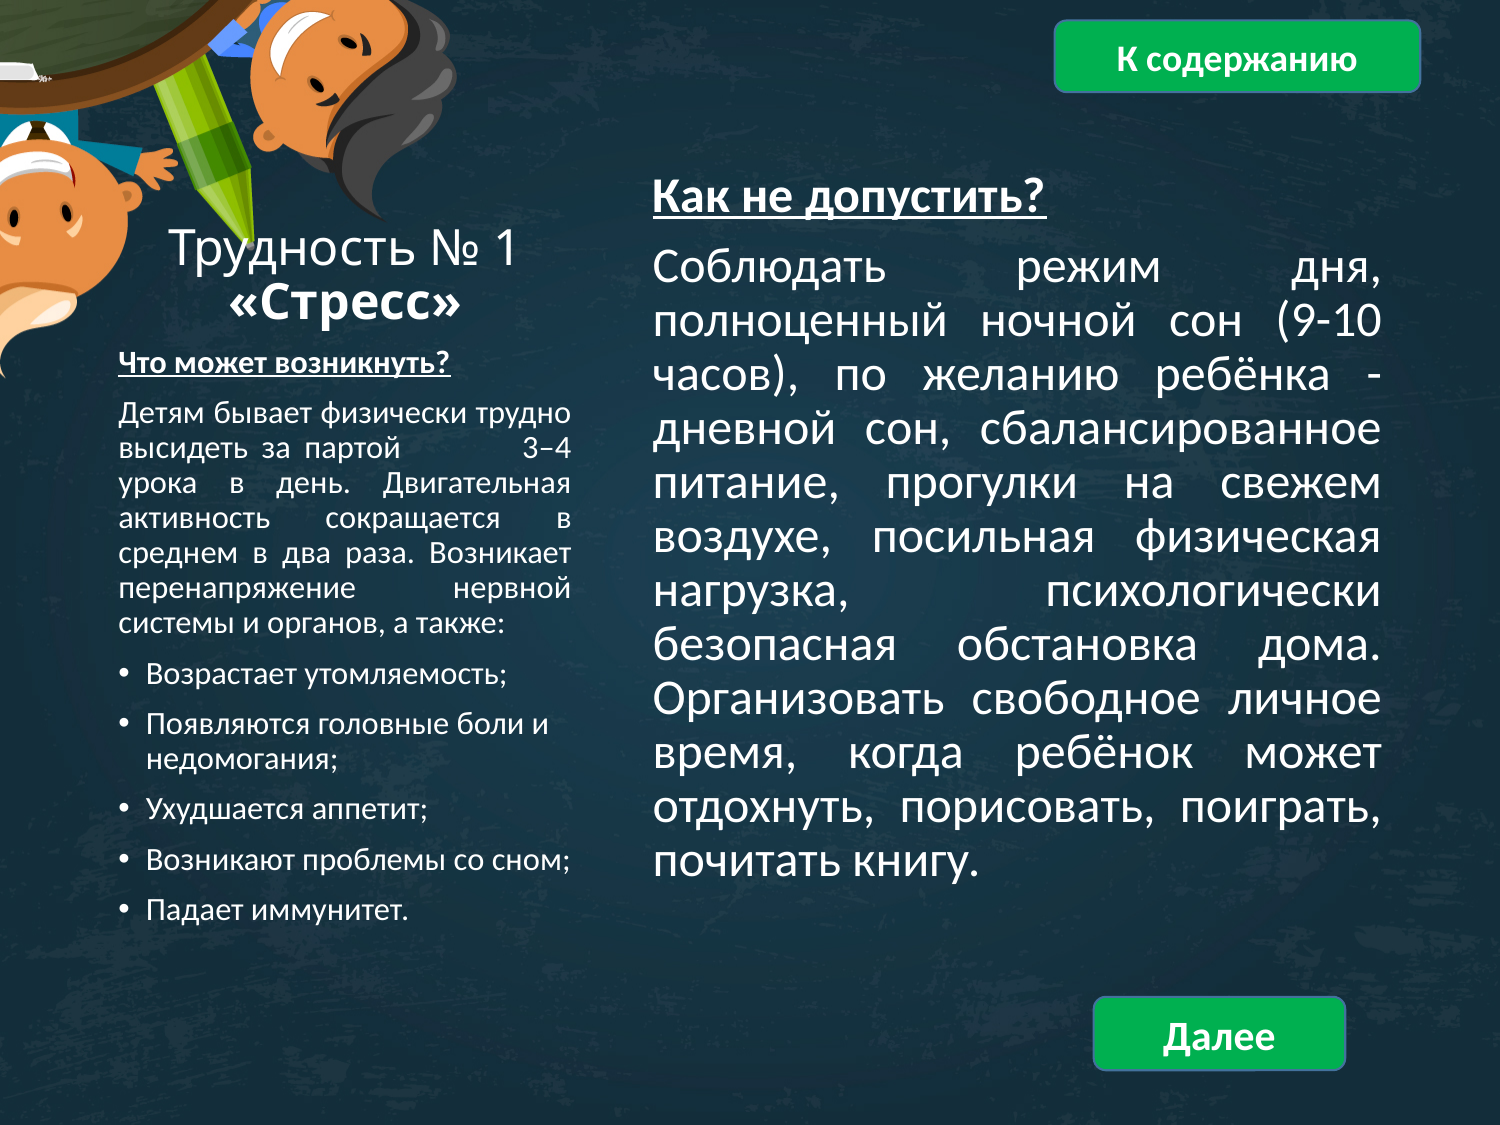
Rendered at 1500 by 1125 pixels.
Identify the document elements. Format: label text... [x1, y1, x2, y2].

list Что может возникнуть? Детям бывает физически трудно высидеть за партой 3–4 урока в день. Двигательная активность сокращается в среднем в два раза. Возникает перенапряжение нервной системы и органов, а также: Возрастает утомляемость; Появляются головные боли и недомогания; Ухудшается аппетит; Возникают проблемы со сном; Падает иммунитет. [103, 337, 588, 963]
list Как не допустить? Соблюдать режим дня, полноценный ночной сон (9-10 часов), по желанию ребёнка - дневной сон, сбалансированное питание, прогулки на свежем воздухе, посильная физическая нагрузка, психологически безопасная обстановка дома. Организовать свободное личное время, когда ребёнок может отдохнуть, порисовать, поиграть, почитать книгу. [637, 161, 1398, 962]
title Трудность № 1 «Стресс» [103, 75, 588, 337]
text_box Далее [1092, 995, 1347, 1072]
picture [0, 0, 1500, 1125]
text_box К содержанию [1053, 19, 1422, 94]
